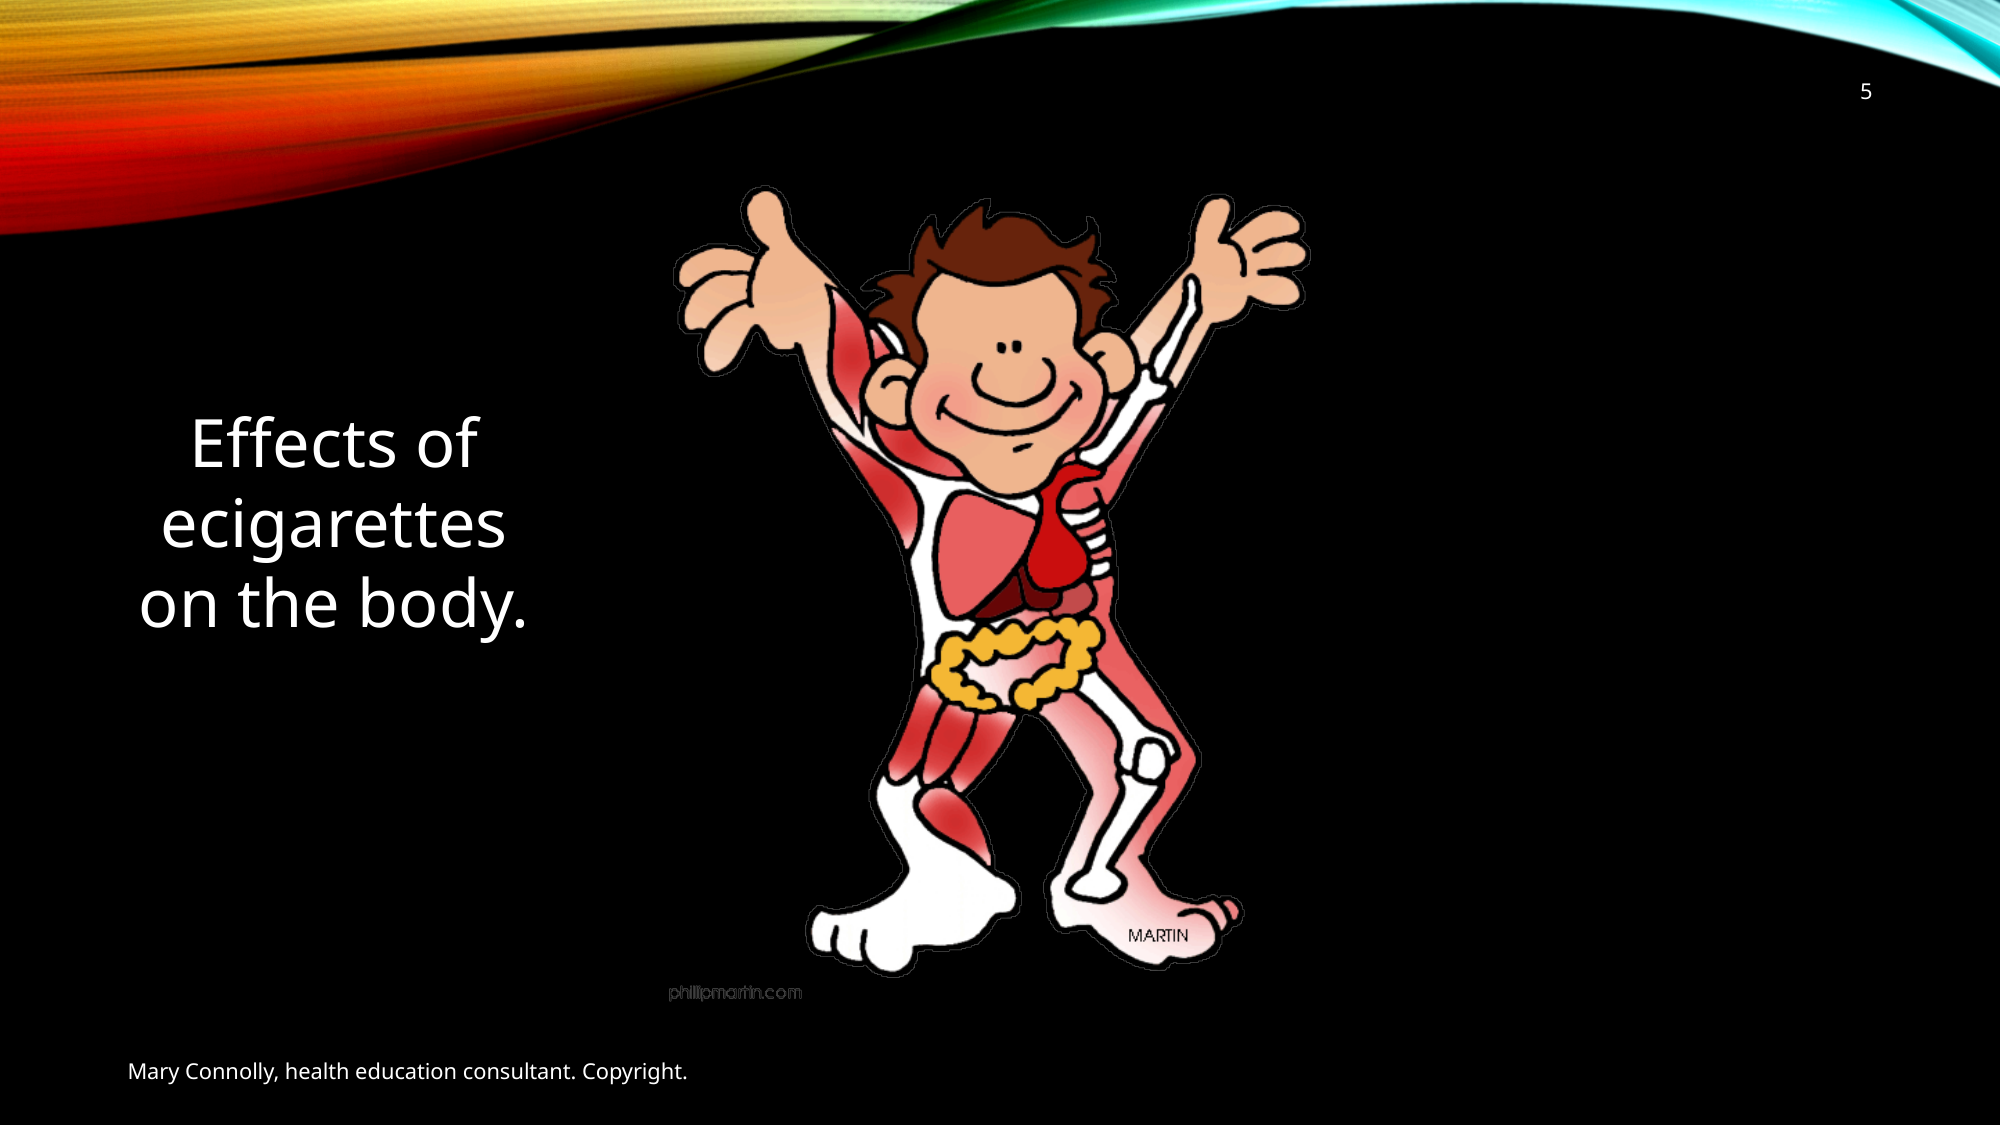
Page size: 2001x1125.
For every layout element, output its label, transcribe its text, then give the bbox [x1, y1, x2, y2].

slide_number 5 [1437, 62, 1888, 123]
footer Mary Connolly, health education consultant. Copyright. [112, 1042, 1388, 1103]
text_box Effects of ecigarettes on the body. [112, 393, 557, 648]
picture [0, 0, 2000, 1011]
